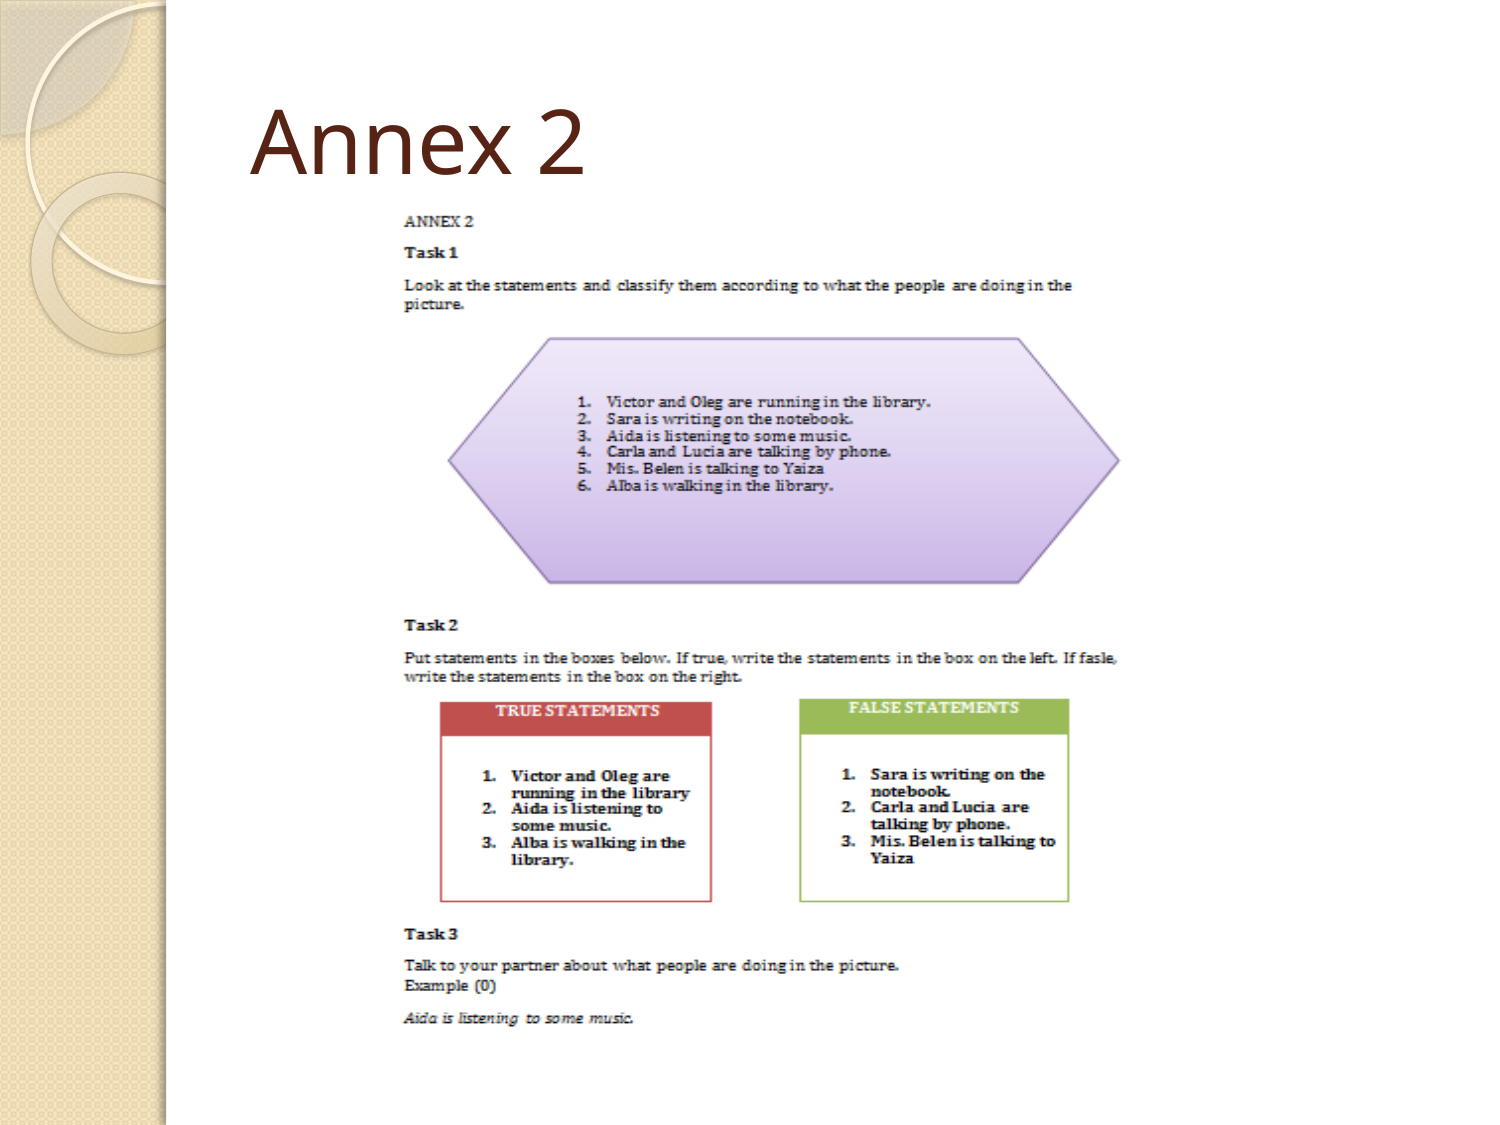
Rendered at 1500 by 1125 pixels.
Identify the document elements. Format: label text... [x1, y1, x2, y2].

title Annex 2 [235, 45, 1466, 233]
picture [280, 175, 1266, 1067]
